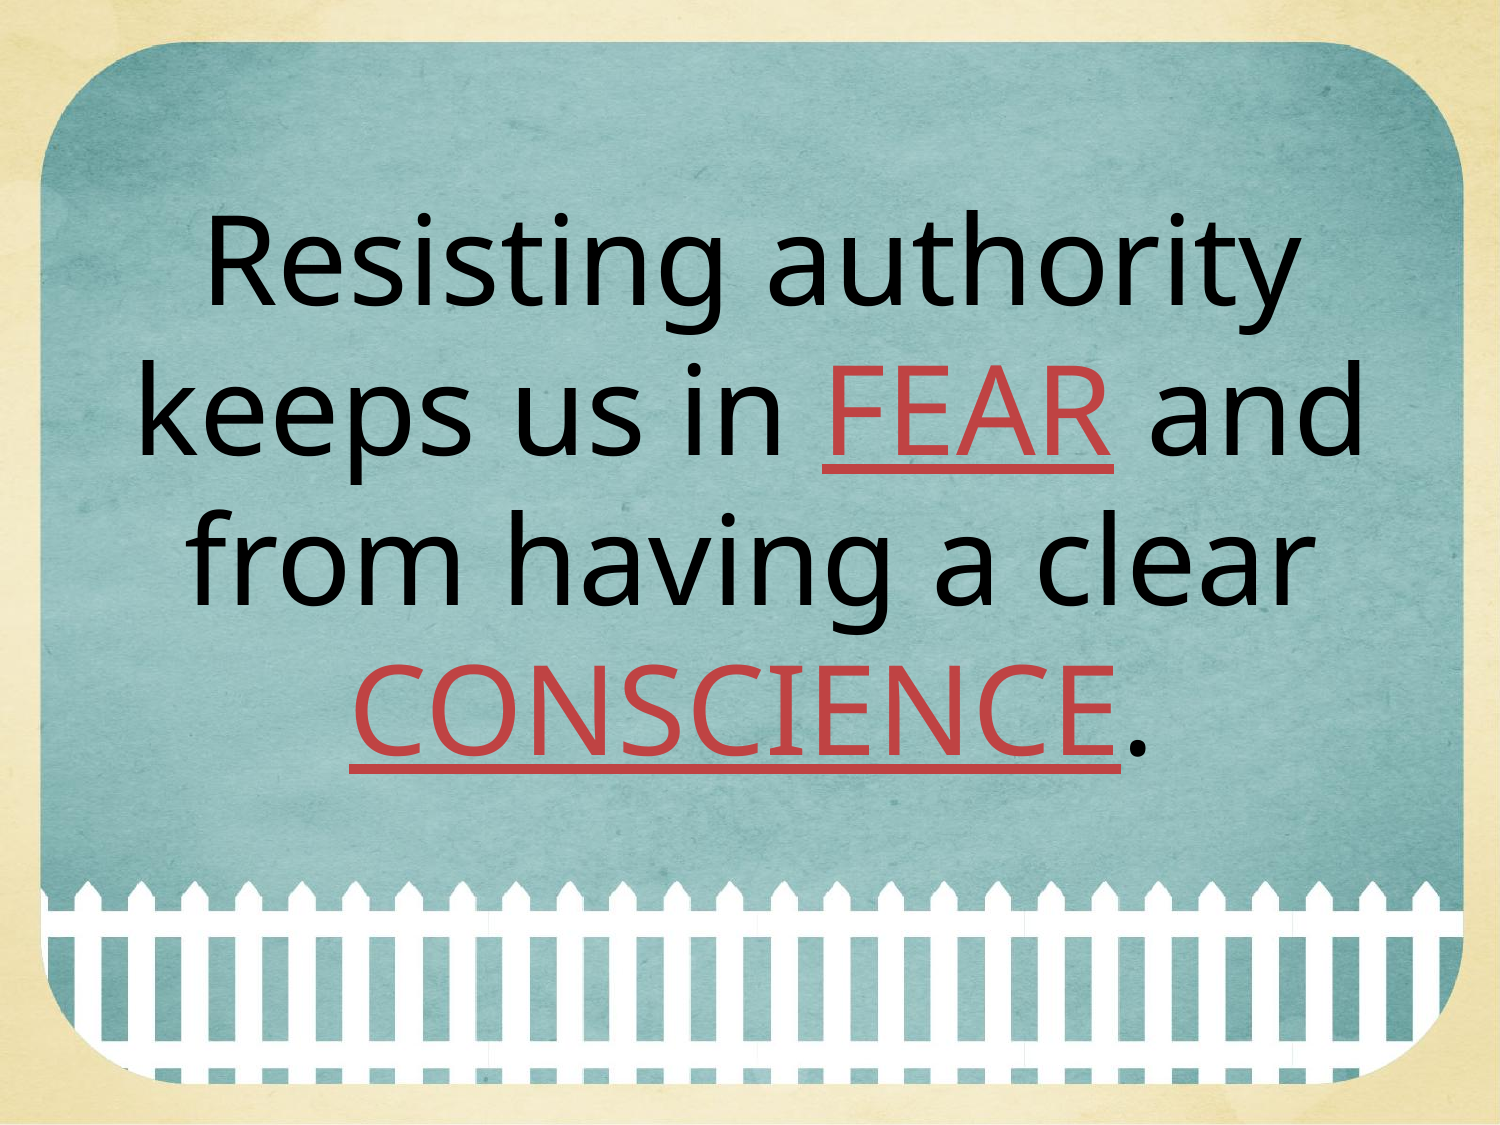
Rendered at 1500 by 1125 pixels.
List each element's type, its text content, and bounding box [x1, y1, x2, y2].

picture [0, 0, 1500, 1125]
text_box Resisting authority keeps us in FEAR and from having a clear CONSCIENCE. [102, 172, 1401, 788]
